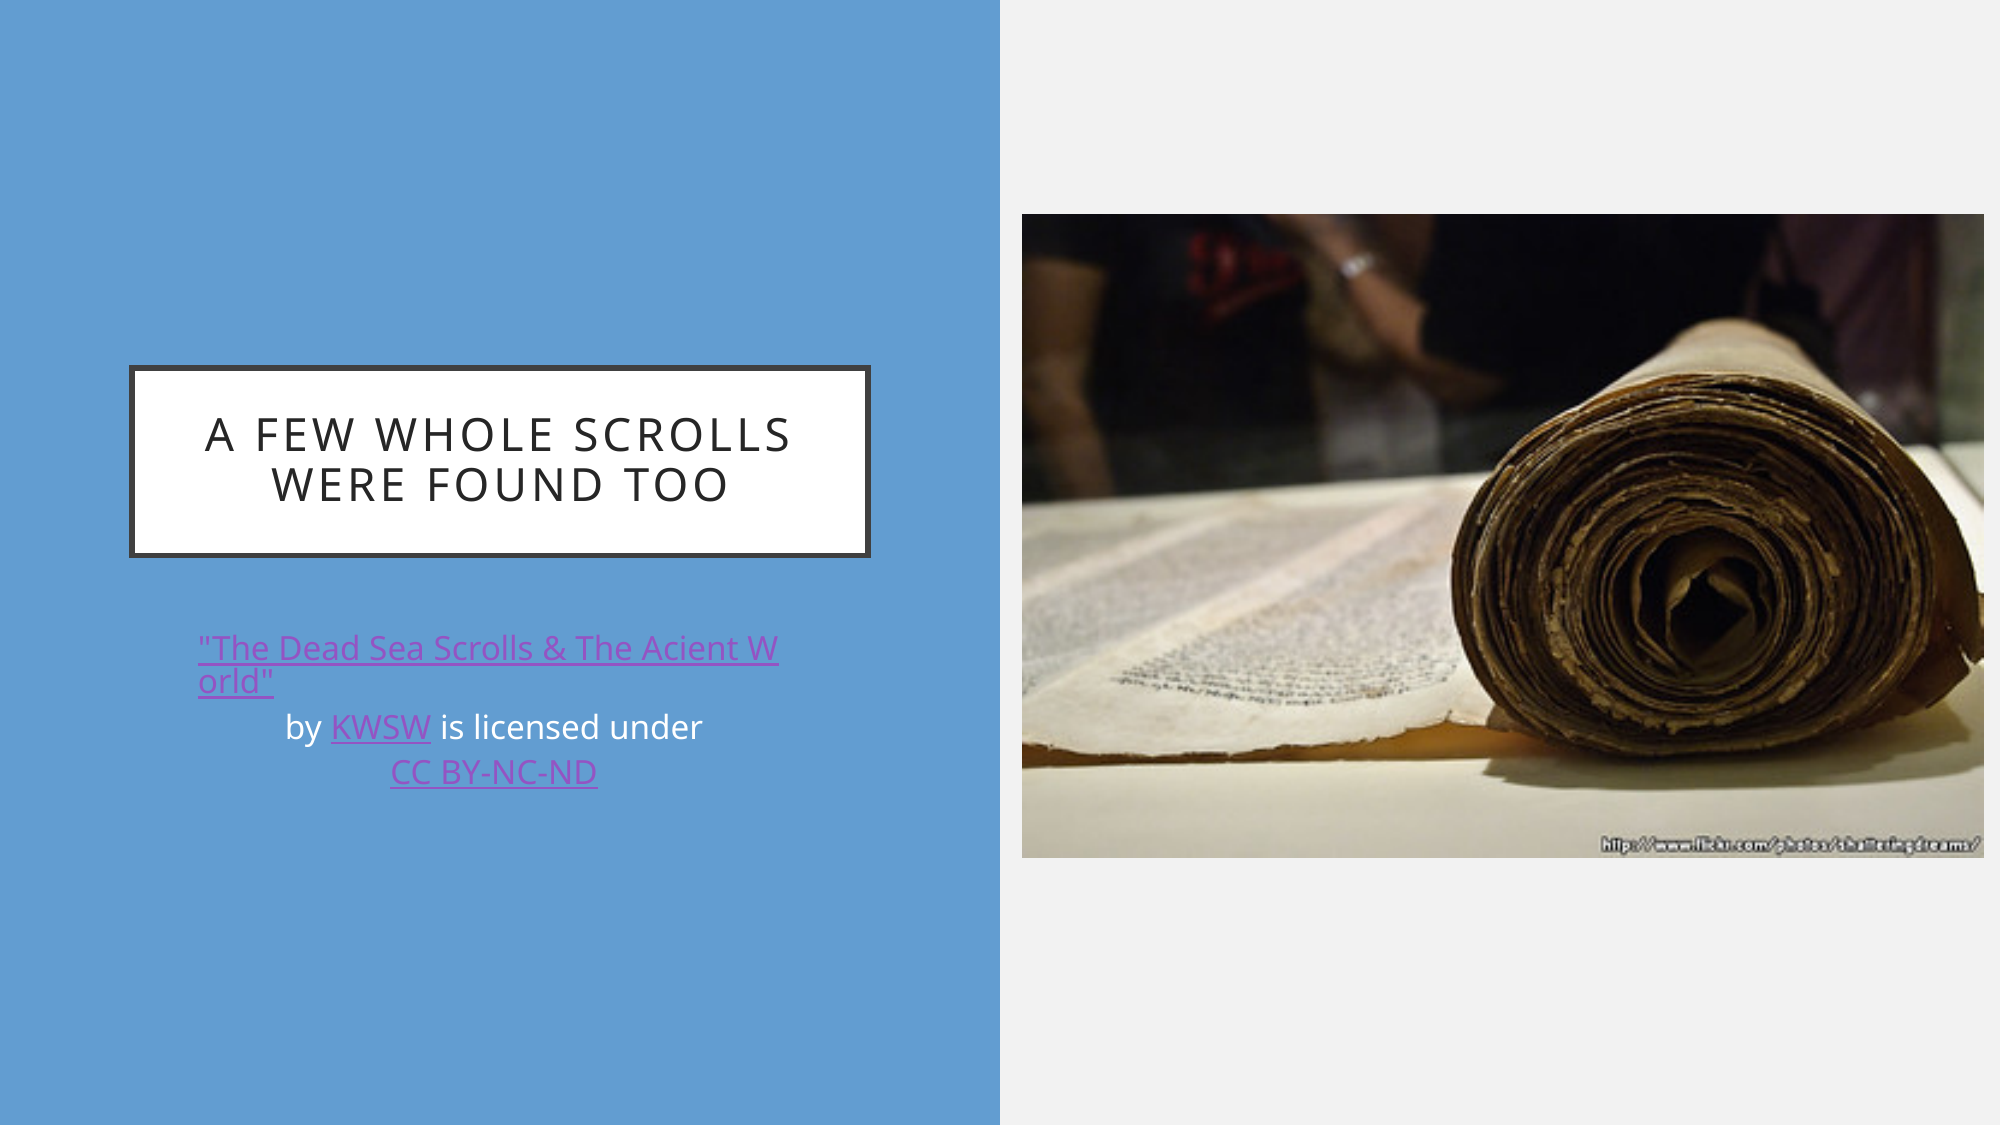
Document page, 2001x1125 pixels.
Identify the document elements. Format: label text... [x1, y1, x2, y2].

list "The Dead Sea Scrolls & The Acient World" by KWSW is licensed under CC BY-NC-ND [183, 582, 806, 943]
title A few whole scrolls were found too [129, 365, 871, 558]
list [1022, 214, 1984, 858]
